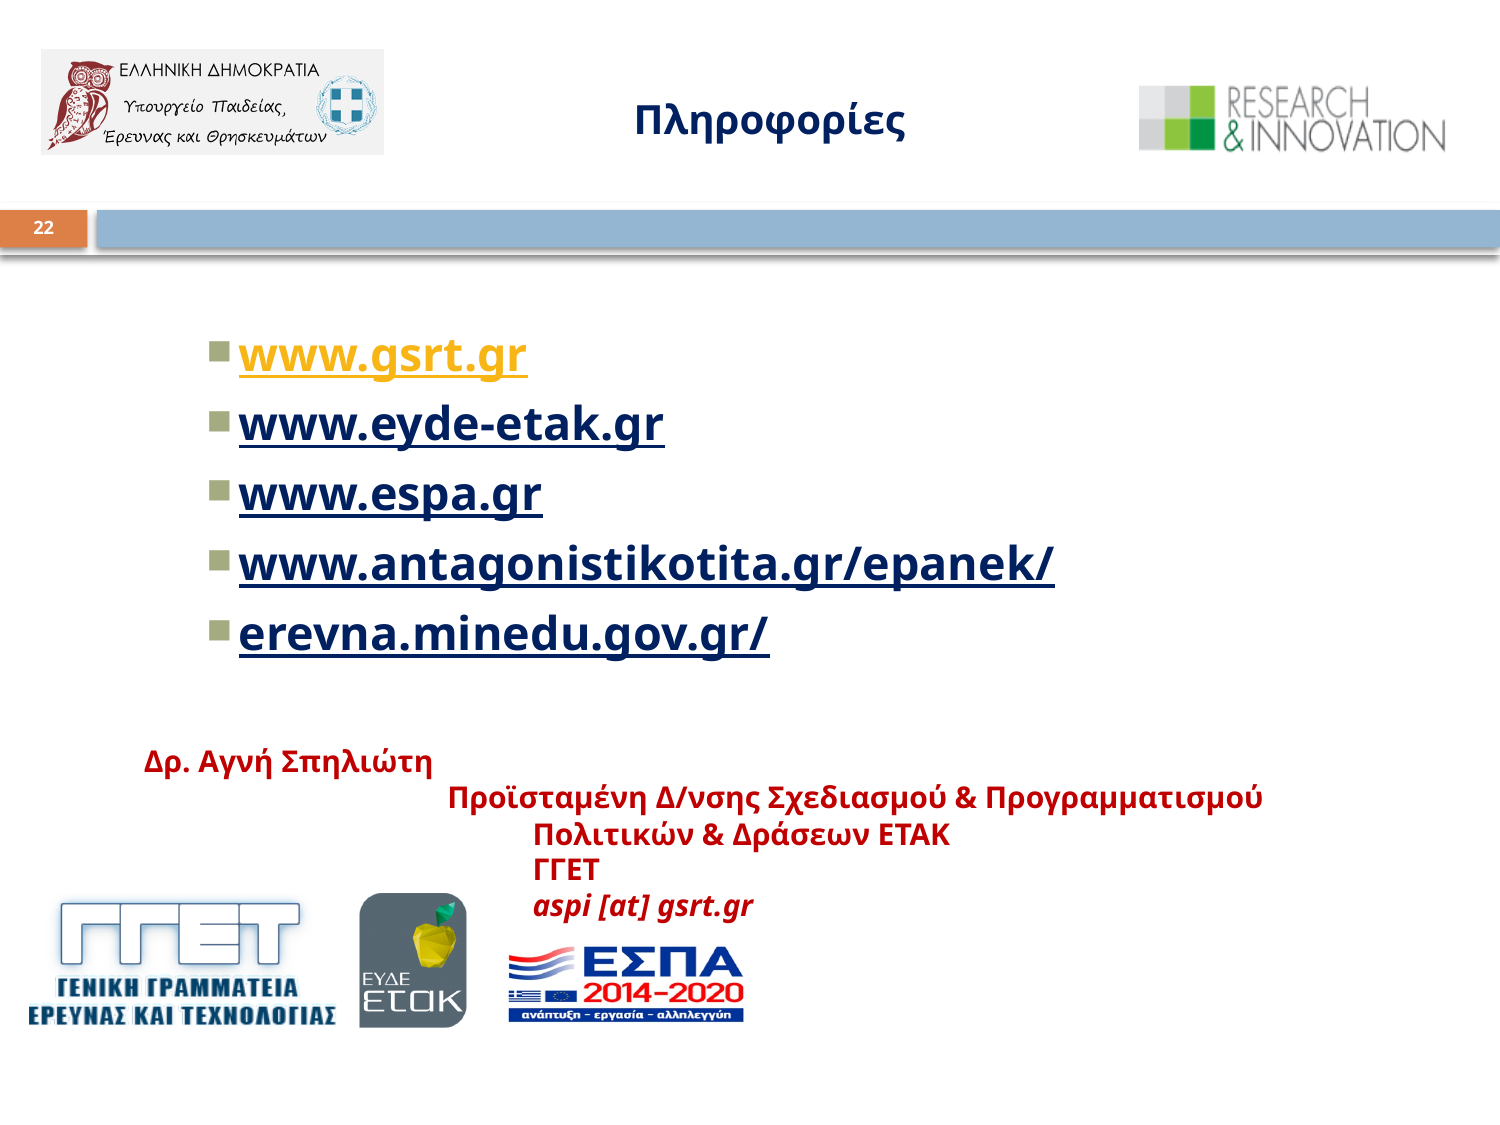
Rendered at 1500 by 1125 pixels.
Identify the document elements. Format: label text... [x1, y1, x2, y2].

picture [29, 892, 337, 1026]
slide_number 22 [0, 208, 88, 249]
list www.gsrt.gr www.eyde-etak.gr www.espa.gr www.antagonistikotita.gr/epanek/ erevna.minedu.gov.gr/ Δρ. Αγνή Σπηλιώτη Προϊσταμένη Δ/νσης Σχεδιασμού & Προγραμματισμού Πολιτικών & Δράσεων ΕΤΑΚ ΓΓΕΤ aspi [at] gsrt.gr [29, 262, 1471, 1047]
picture [1139, 82, 1448, 162]
picture [40, 49, 385, 155]
picture [501, 944, 751, 1024]
picture [358, 892, 467, 1029]
title Πληροφορίες [100, 37, 1438, 200]
